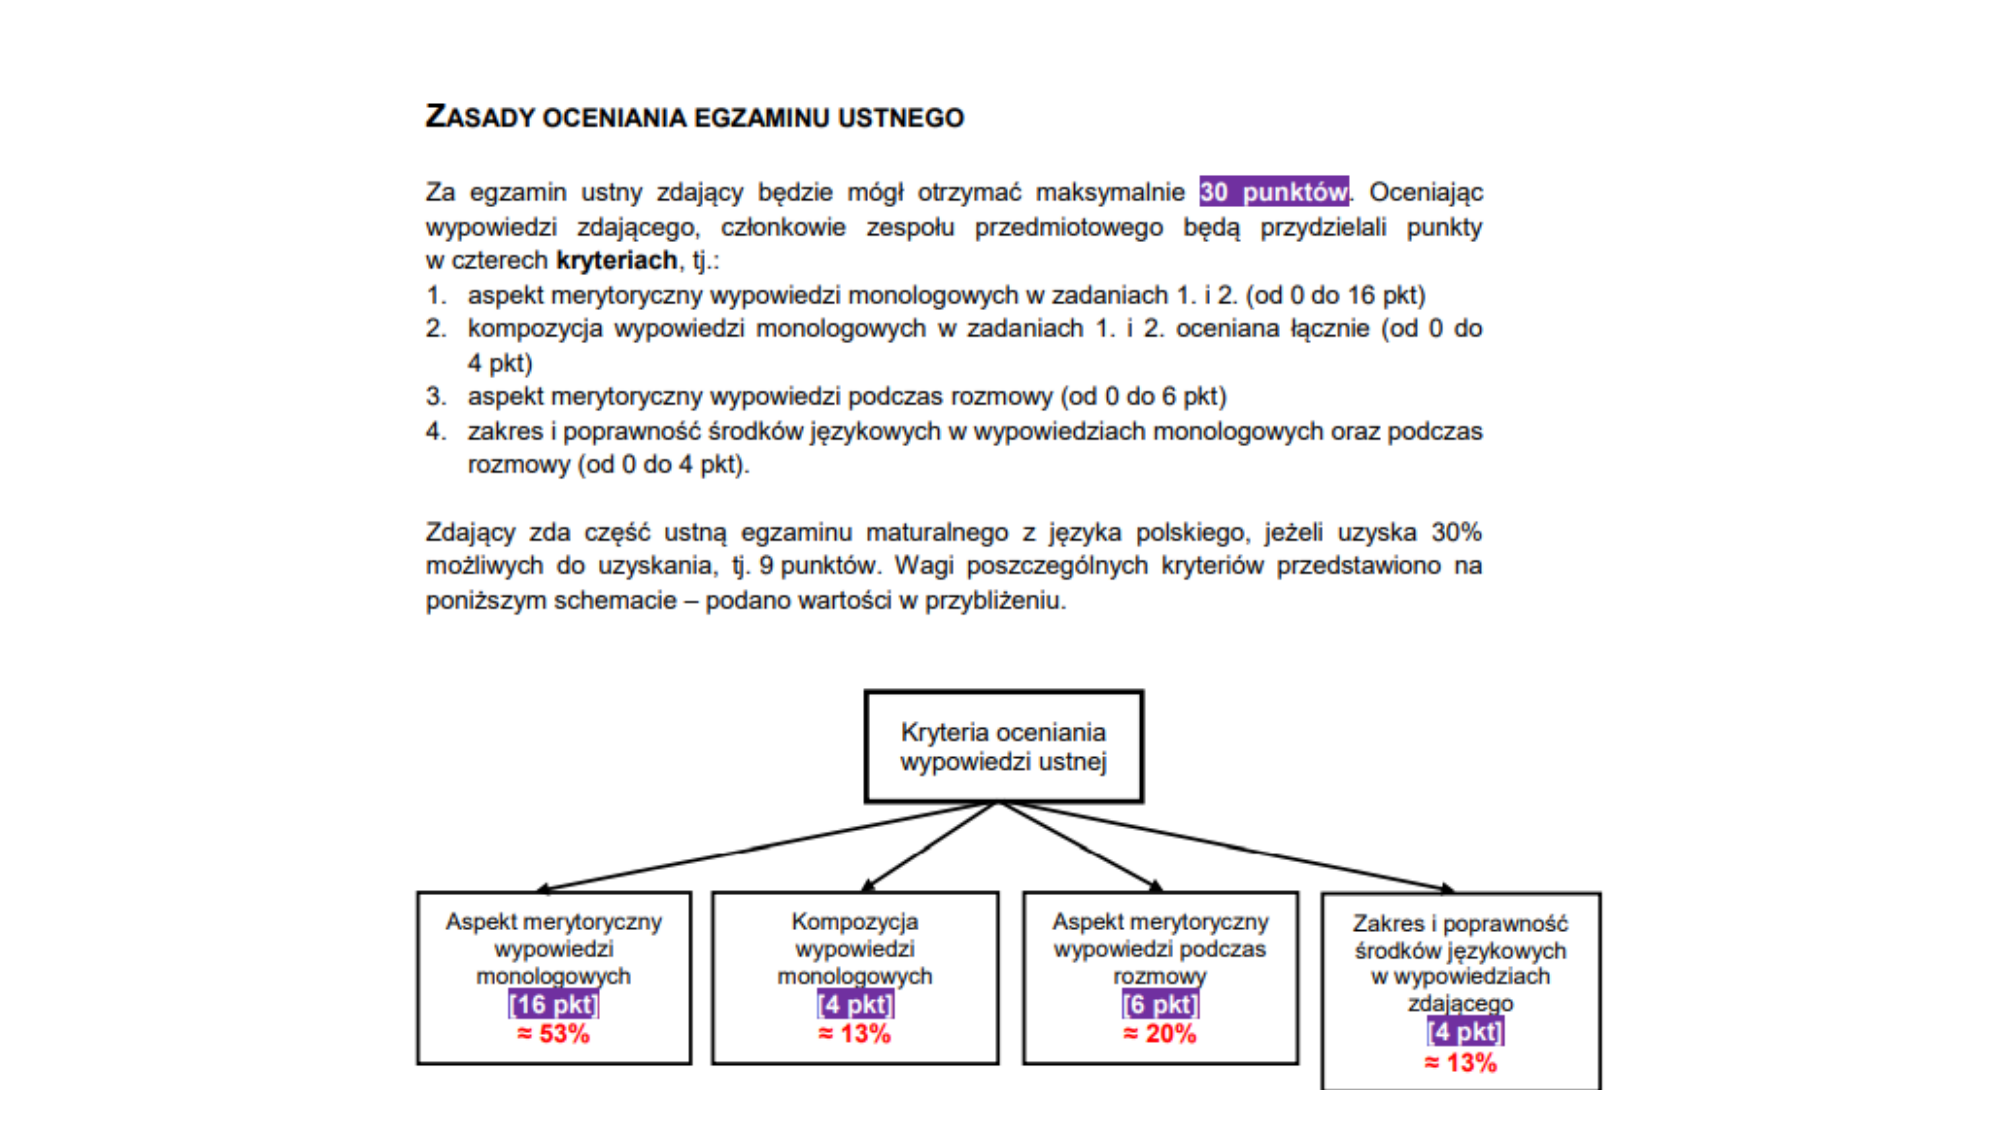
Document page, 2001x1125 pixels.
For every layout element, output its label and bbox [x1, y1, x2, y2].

picture [398, 81, 1638, 1090]
